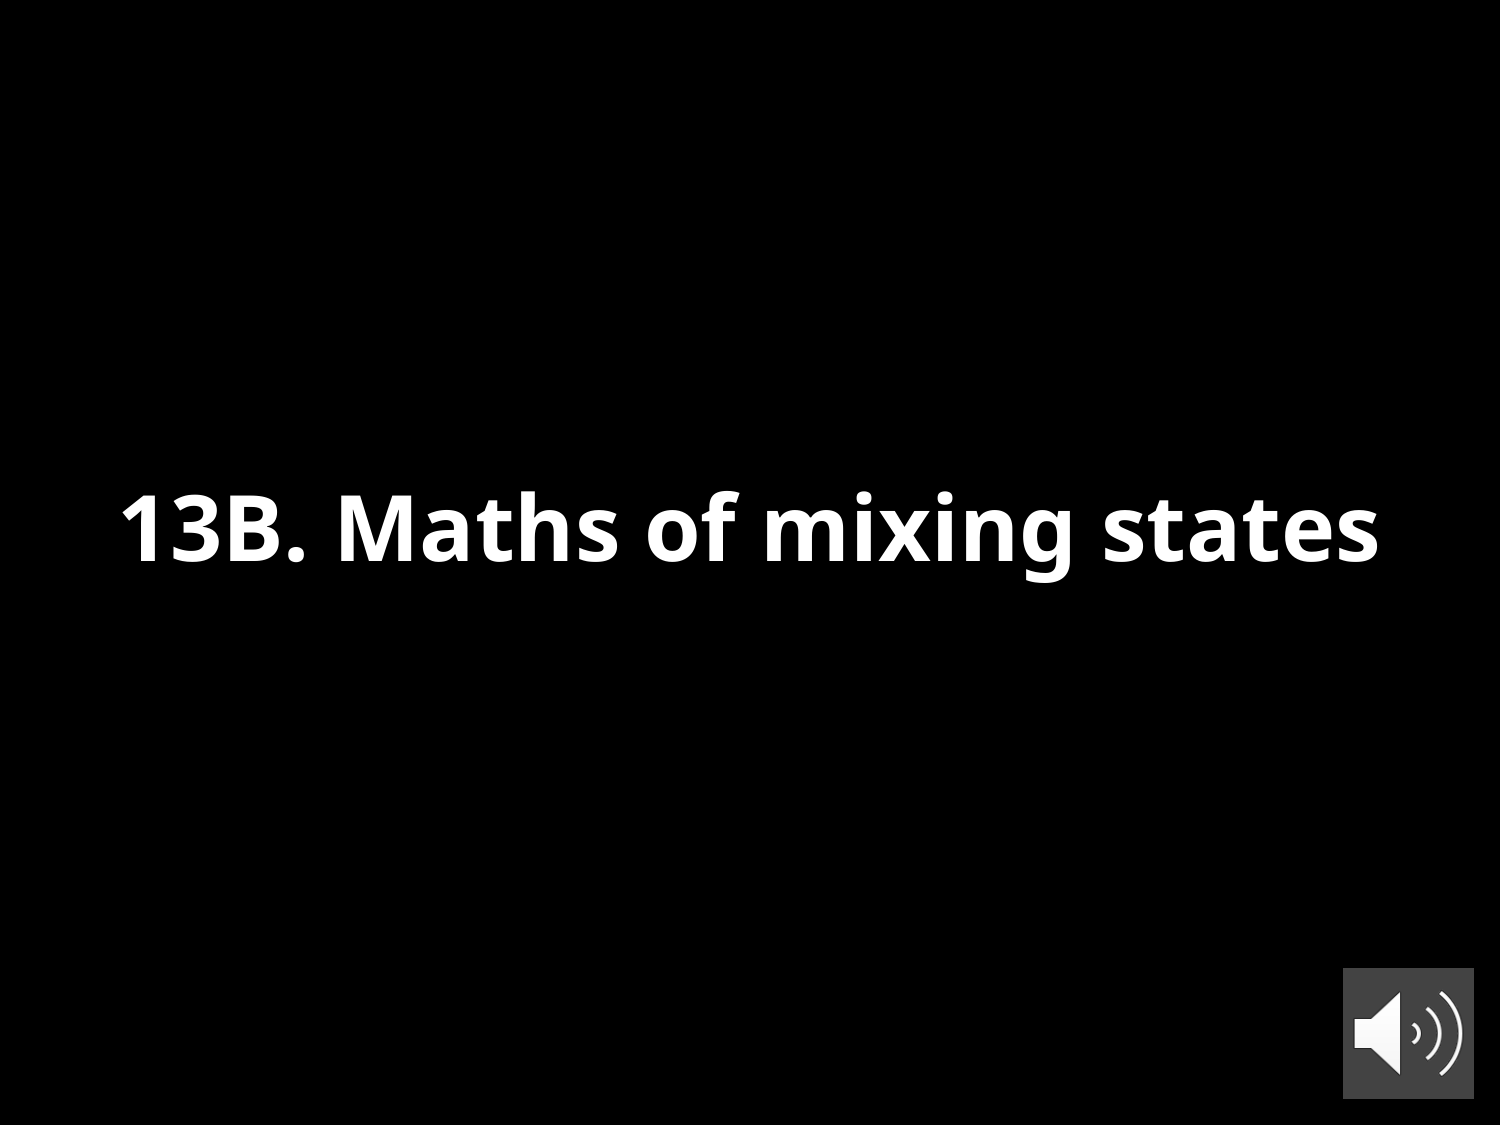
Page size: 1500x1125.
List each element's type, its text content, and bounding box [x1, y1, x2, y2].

picture [1341, 966, 1476, 1101]
text_box 13B. Maths of mixing states [103, 462, 1397, 588]
